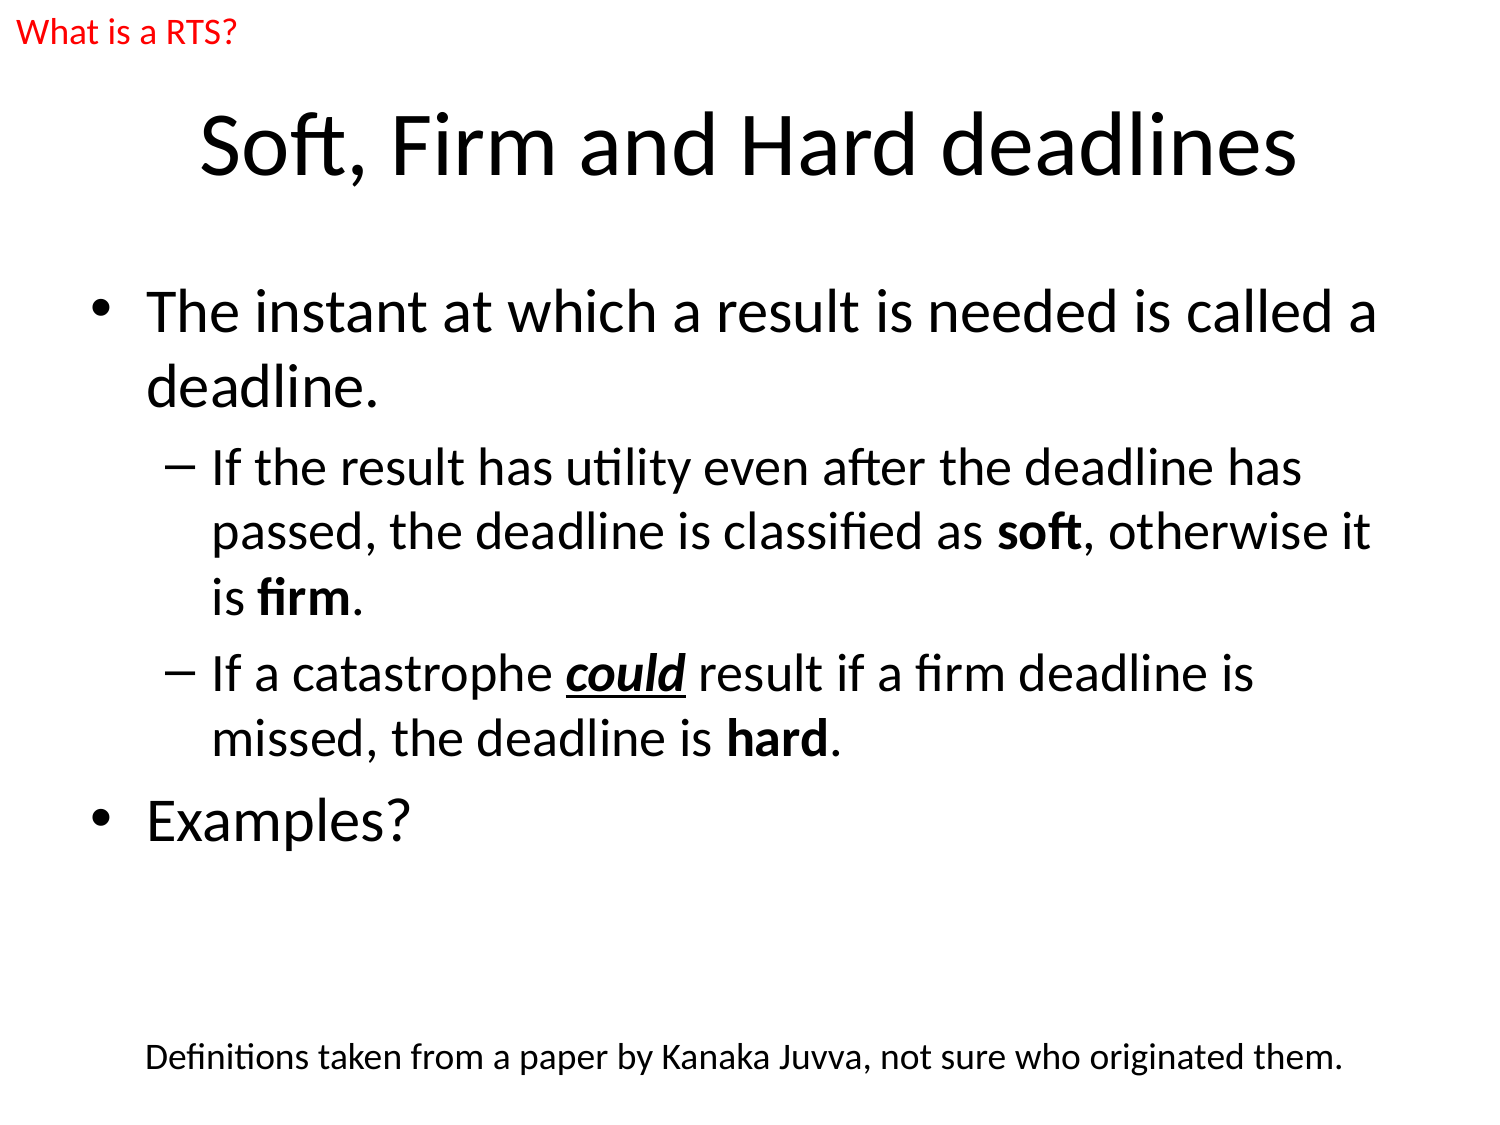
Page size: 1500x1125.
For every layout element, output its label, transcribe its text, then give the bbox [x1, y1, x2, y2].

text_box What is a RTS? [1, 0, 254, 60]
title Soft, Firm and Hard deadlines [75, 45, 1425, 233]
list The instant at which a result is needed is called a deadline. If the result has utility even after the deadline has passed, the deadline is classified as soft, otherwise it is firm. If a catastrophe could result if a firm deadline is missed, the deadline is hard. Examples? [75, 262, 1425, 1005]
text_box Definitions taken from a paper by Kanaka Juvva, not sure who originated them. [130, 1024, 1360, 1085]
